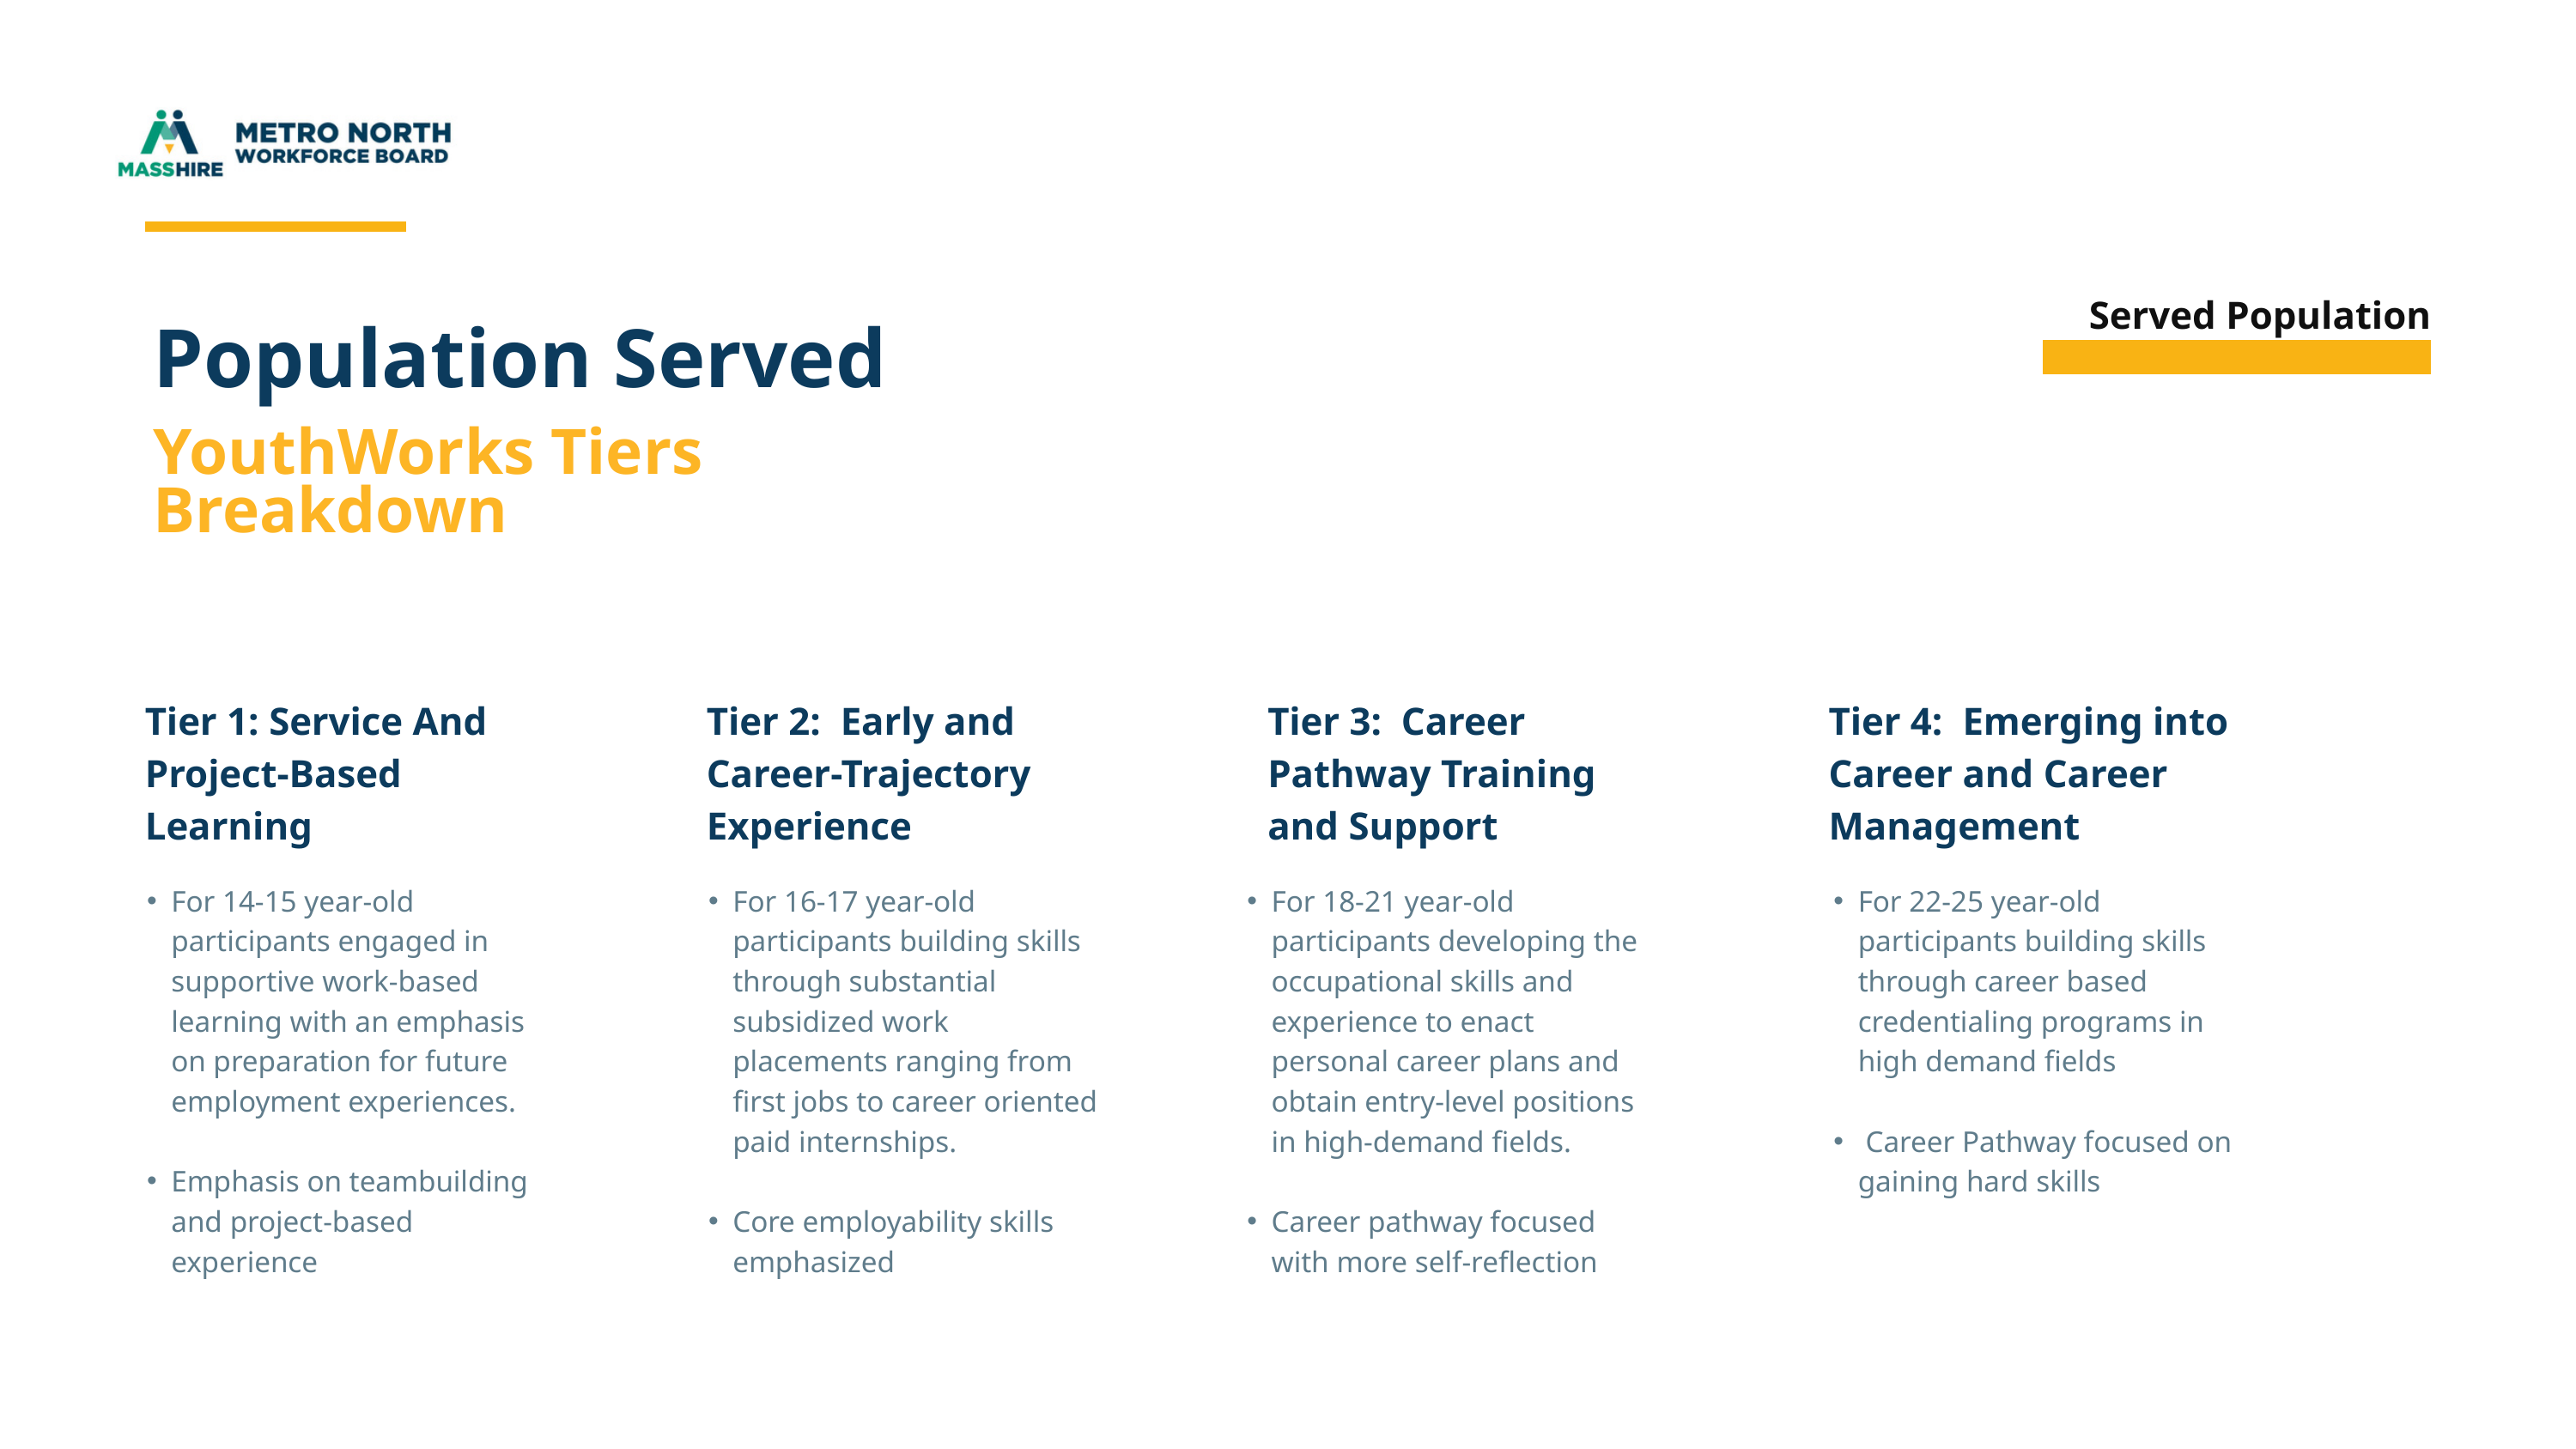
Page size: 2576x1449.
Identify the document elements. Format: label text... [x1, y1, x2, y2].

text_box Tier 2: Early and Career-Trajectory Experience [706, 689, 1090, 848]
text_box For 16-17 year-old participants building skills through substantial subsidized work placements ranging from first jobs to career oriented paid internships. Core employability skills emphasized [683, 877, 1112, 1319]
text_box [100, 76, 489, 214]
text_box Tier 1: Service And Project-Based Learning [144, 689, 528, 848]
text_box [144, 221, 407, 232]
text_box For 22-25 year-old participants building skills through career based credentialing programs in high demand fields Career Pathway focused on gaining hard skills [1809, 877, 2237, 1198]
text_box For 18-21 year-old participants developing the occupational skills and experience to enact personal career plans and obtain entry-level positions in high-demand fields. Career pathway focused with more self-reflection [1222, 877, 1650, 1278]
text_box For 14-15 year-old participants engaged in supportive work-based learning with an emphasis on preparation for future employment experiences. Emphasis on teambuilding and project-based experience [122, 877, 550, 1319]
text_box Population Served [153, 327, 1062, 403]
text_box Tier 3: Career Pathway Training and Support [1267, 689, 1650, 848]
text_box Served Population [1939, 283, 2432, 336]
text_box Tier 4: Emerging into Career and Career Management [1828, 689, 2299, 848]
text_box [2042, 339, 2432, 375]
text_box YouthWorks Tiers Breakdown [153, 427, 1062, 546]
